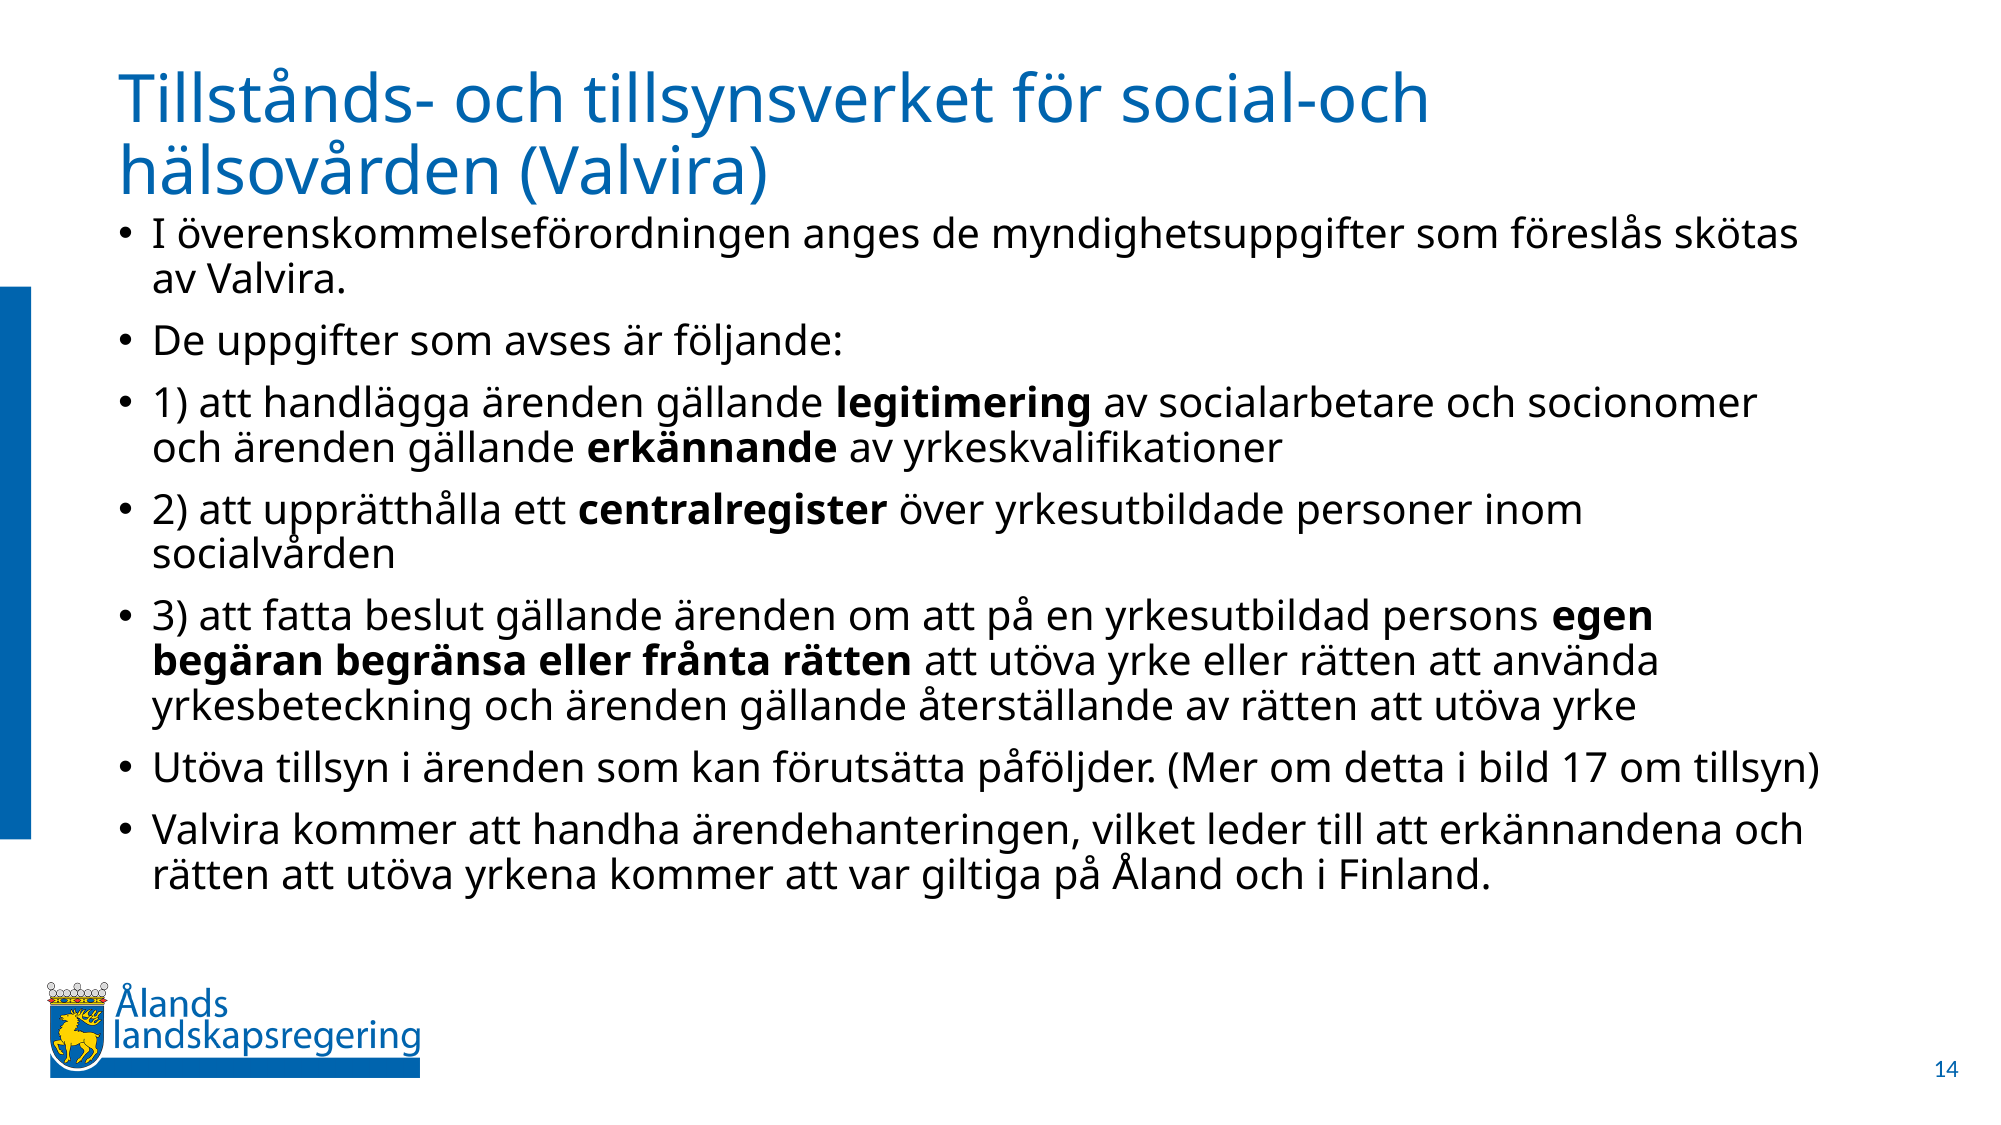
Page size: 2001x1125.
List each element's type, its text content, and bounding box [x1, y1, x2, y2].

picture [47, 980, 420, 1078]
slide_number 14 [1869, 1053, 1959, 1083]
title Tillstånds- och tillsynsverket för social-och hälsovården (Valvira) [118, 64, 1825, 212]
list I överenskommelseförordningen anges de myndighetsuppgifter som föreslås skötas av Valvira. De uppgifter som avses är följande: 1) att handlägga ärenden gällande legitimering av socialarbetare och socionomer och ärenden gällande erkännande av yrkeskvalifikationer 2) att upprätthålla ett centralregister över yrkesutbildade personer inom socialvården 3) att fatta beslut gällande ärenden om att på en yrkesutbildad persons egen begäran begränsa eller frånta rätten att utöva yrke eller rätten att använda yrkesbeteckning och ärenden gällande återställande av rätten att utöva yrke Utöva tillsyn i ärenden som kan förutsätta påföljder. (Mer om detta i bild 17 om tillsyn) Valvira kommer att handha ärendehanteringen, vilket leder till att erkännandena och rätten att utöva yrkena kommer att var giltiga på Åland och i Finland. [118, 212, 1825, 922]
